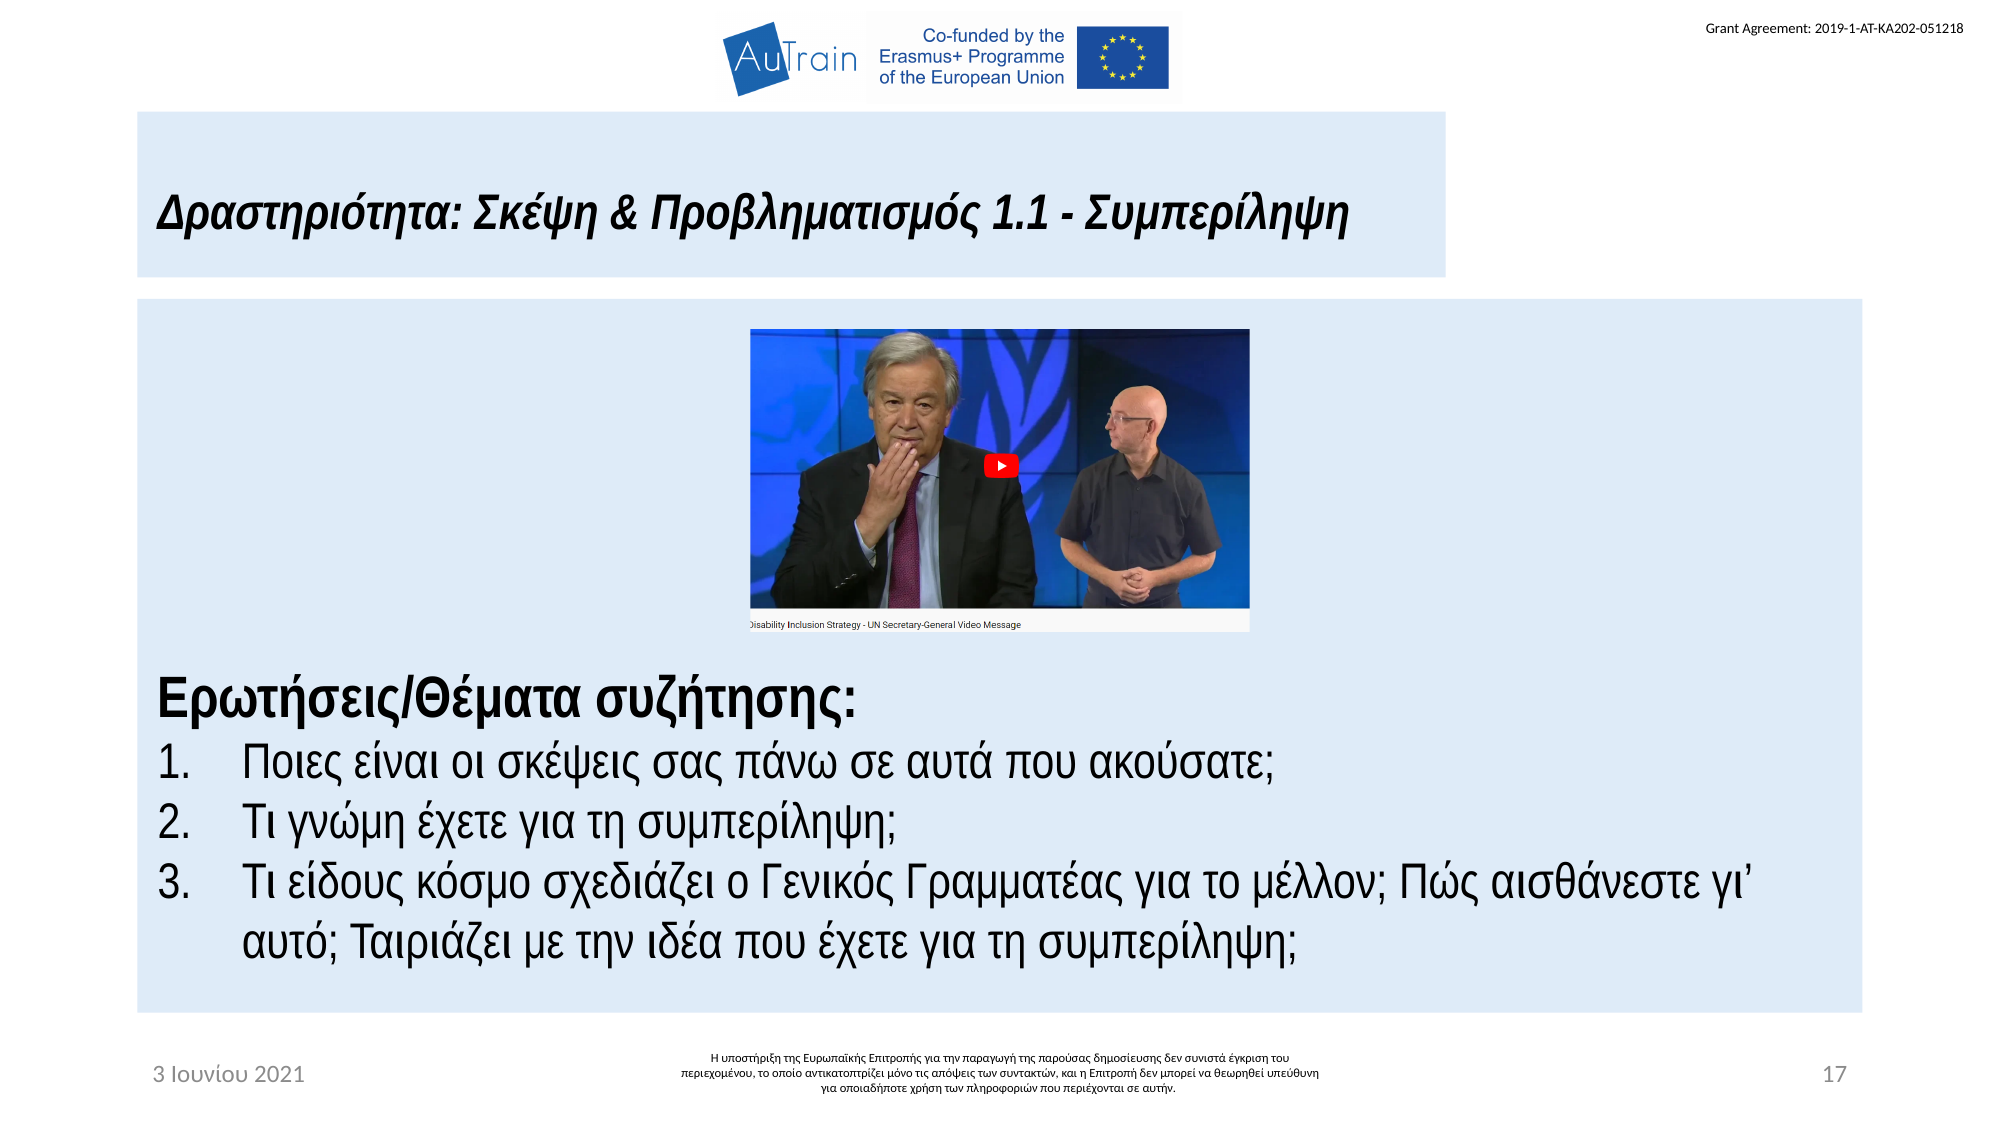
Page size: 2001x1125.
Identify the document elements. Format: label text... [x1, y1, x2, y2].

picture [715, 11, 1183, 104]
footer Η υποστήριξη της Ευρωπαϊκής Επιτροπής για την παραγωγή της παρούσας δημοσίευσης δεν συνιστά έγκριση του περιεχομένου, το οποίο αντικατοπτρίζει μόνο τις απόψεις των συντακτών, και η Επιτροπή δεν μπορεί να θεωρηθεί υπεύθυνη για οποιαδήποτε χρήση των πληροφοριών που περιέχονται σε αυτήν. [662, 1042, 1338, 1103]
slide_number 17 [1412, 1042, 1863, 1103]
text_box Δραστηριότητα: Σκέψη & Προβληματισμός 1.1 - Συμπερίληψη [137, 111, 1446, 278]
text_box Ερωτήσεις/Θέματα συζήτησης: Ποιες είναι οι σκέψεις σας πάνω σε αυτά που ακούσατε; Τι γνώμη έχετε για τη συμπερίληψη; Τι είδους κόσμο σχεδιάζει ο Γενικός Γραμματέας για το μέλλον; Πώς αισθάνεστε γι’ αυτό; Ταιριάζει με την ιδέα που έχετε για τη συμπερίληψη; [137, 298, 1863, 1013]
picture [750, 329, 1250, 632]
slide_number 3 Ιουνίου 2021 [137, 1042, 588, 1103]
